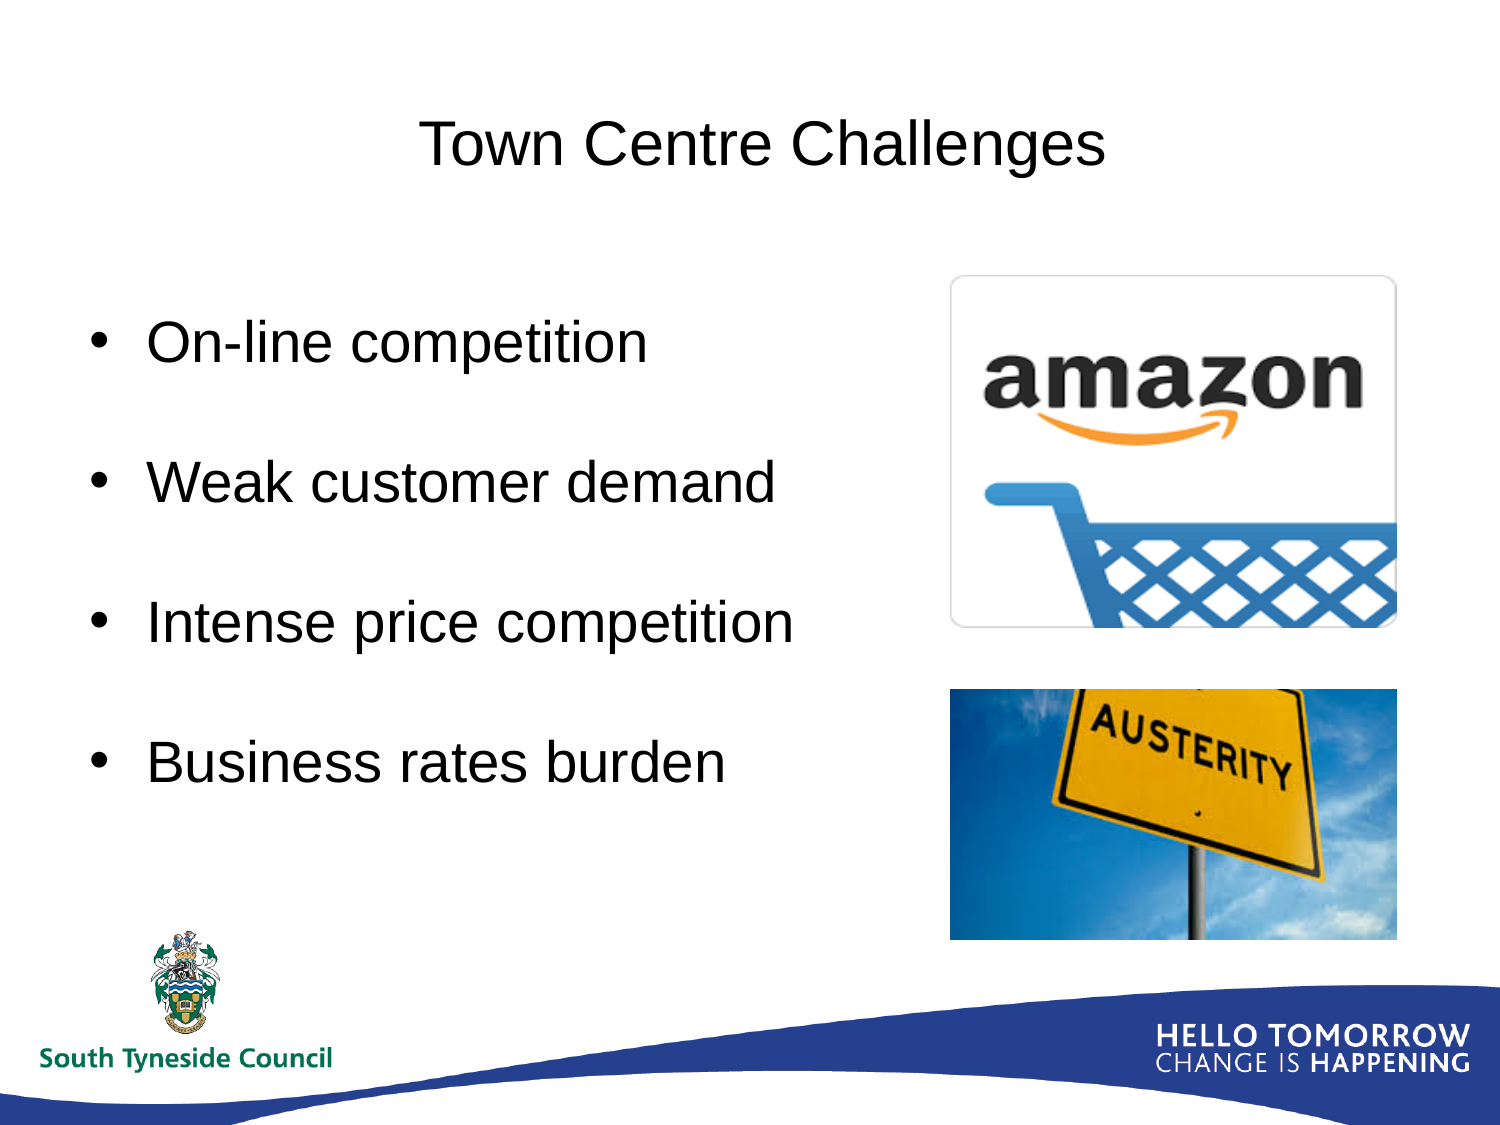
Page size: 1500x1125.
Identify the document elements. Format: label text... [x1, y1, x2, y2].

title Town Centre Challenges [74, 94, 1453, 186]
list On-line competition Weak customer demand Intense price competition Business rates burden [74, 227, 1452, 1008]
picture [0, 0, 1500, 1125]
